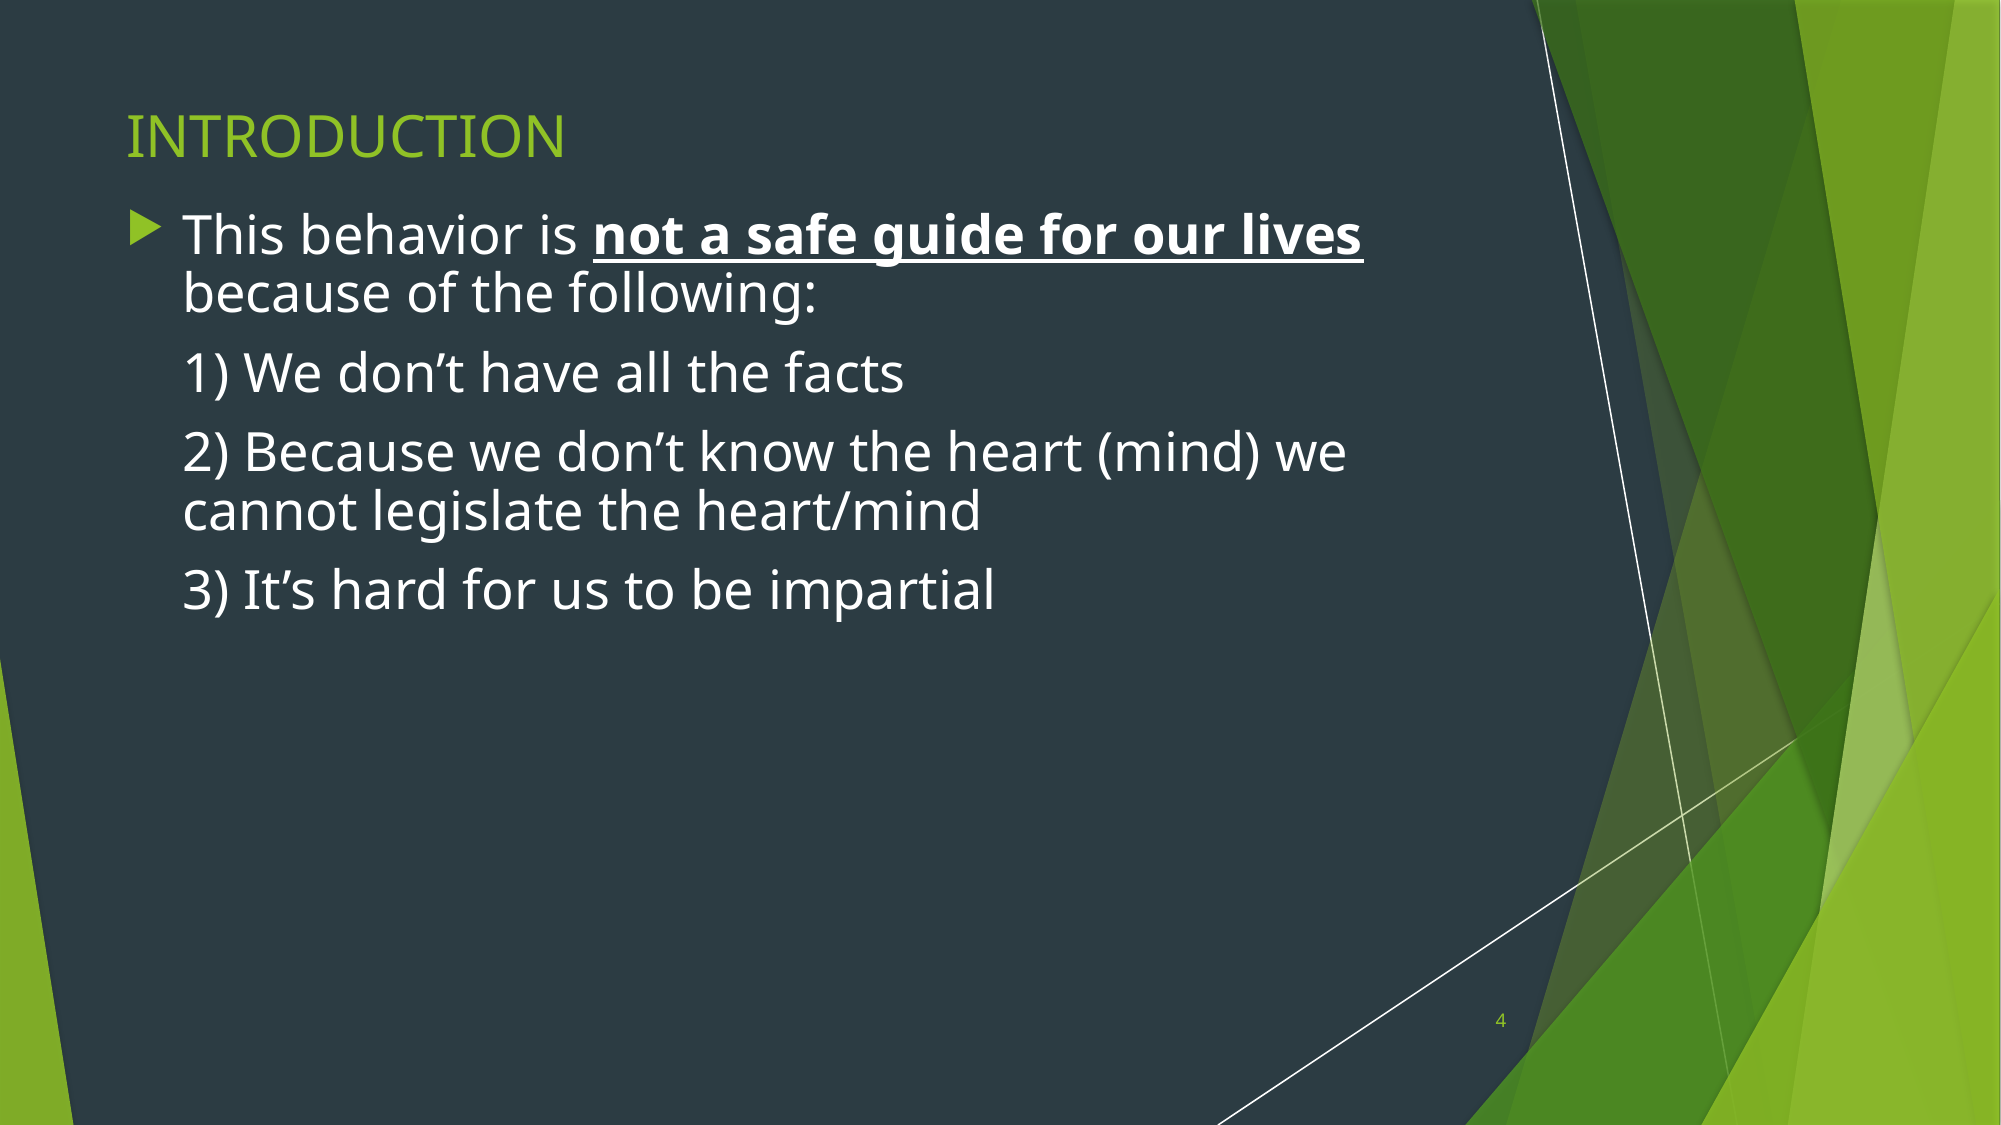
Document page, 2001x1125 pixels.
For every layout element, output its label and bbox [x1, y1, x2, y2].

text_box [0, 0, 2000, 1125]
